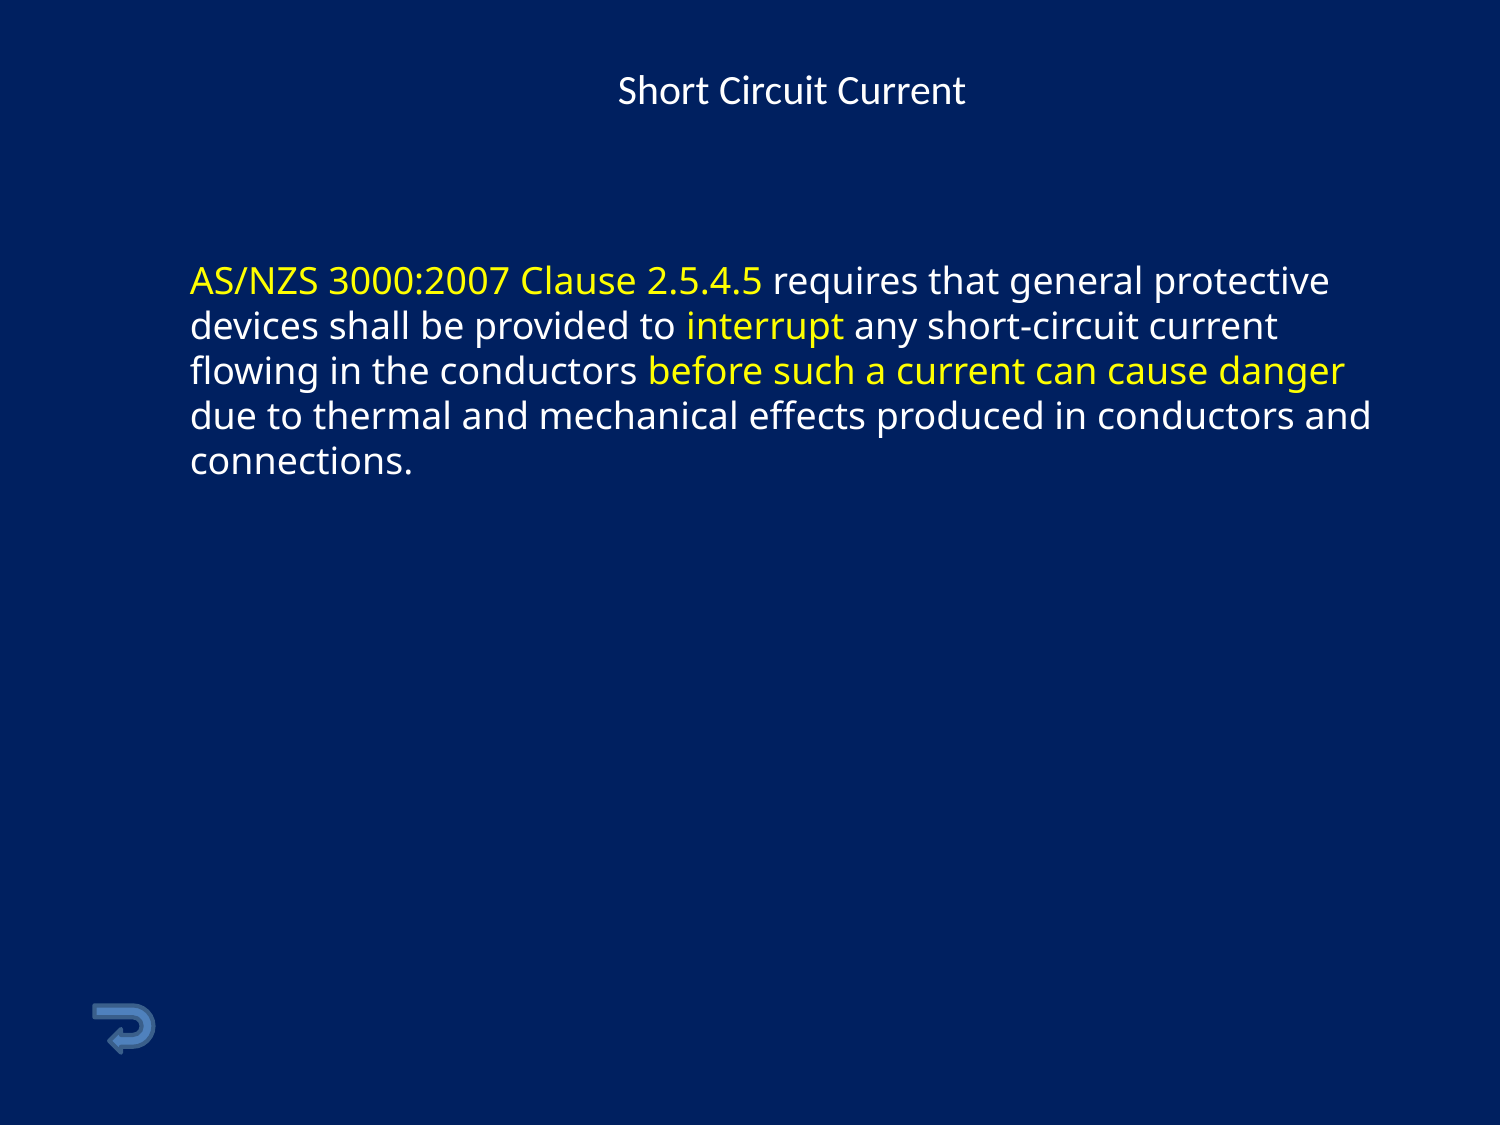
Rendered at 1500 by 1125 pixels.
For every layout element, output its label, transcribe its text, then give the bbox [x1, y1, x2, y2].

text_box AS/NZS 3000:2007 Clause 2.5.4.5 requires that general protective devices shall be provided to interrupt any short-circuit current flowing in the conductors before such a current can cause danger due to thermal and mechanical effects produced in conductors and connections. [174, 249, 1400, 490]
text_box [92, 1003, 156, 1055]
title Short Circuit Current [150, 24, 1425, 150]
